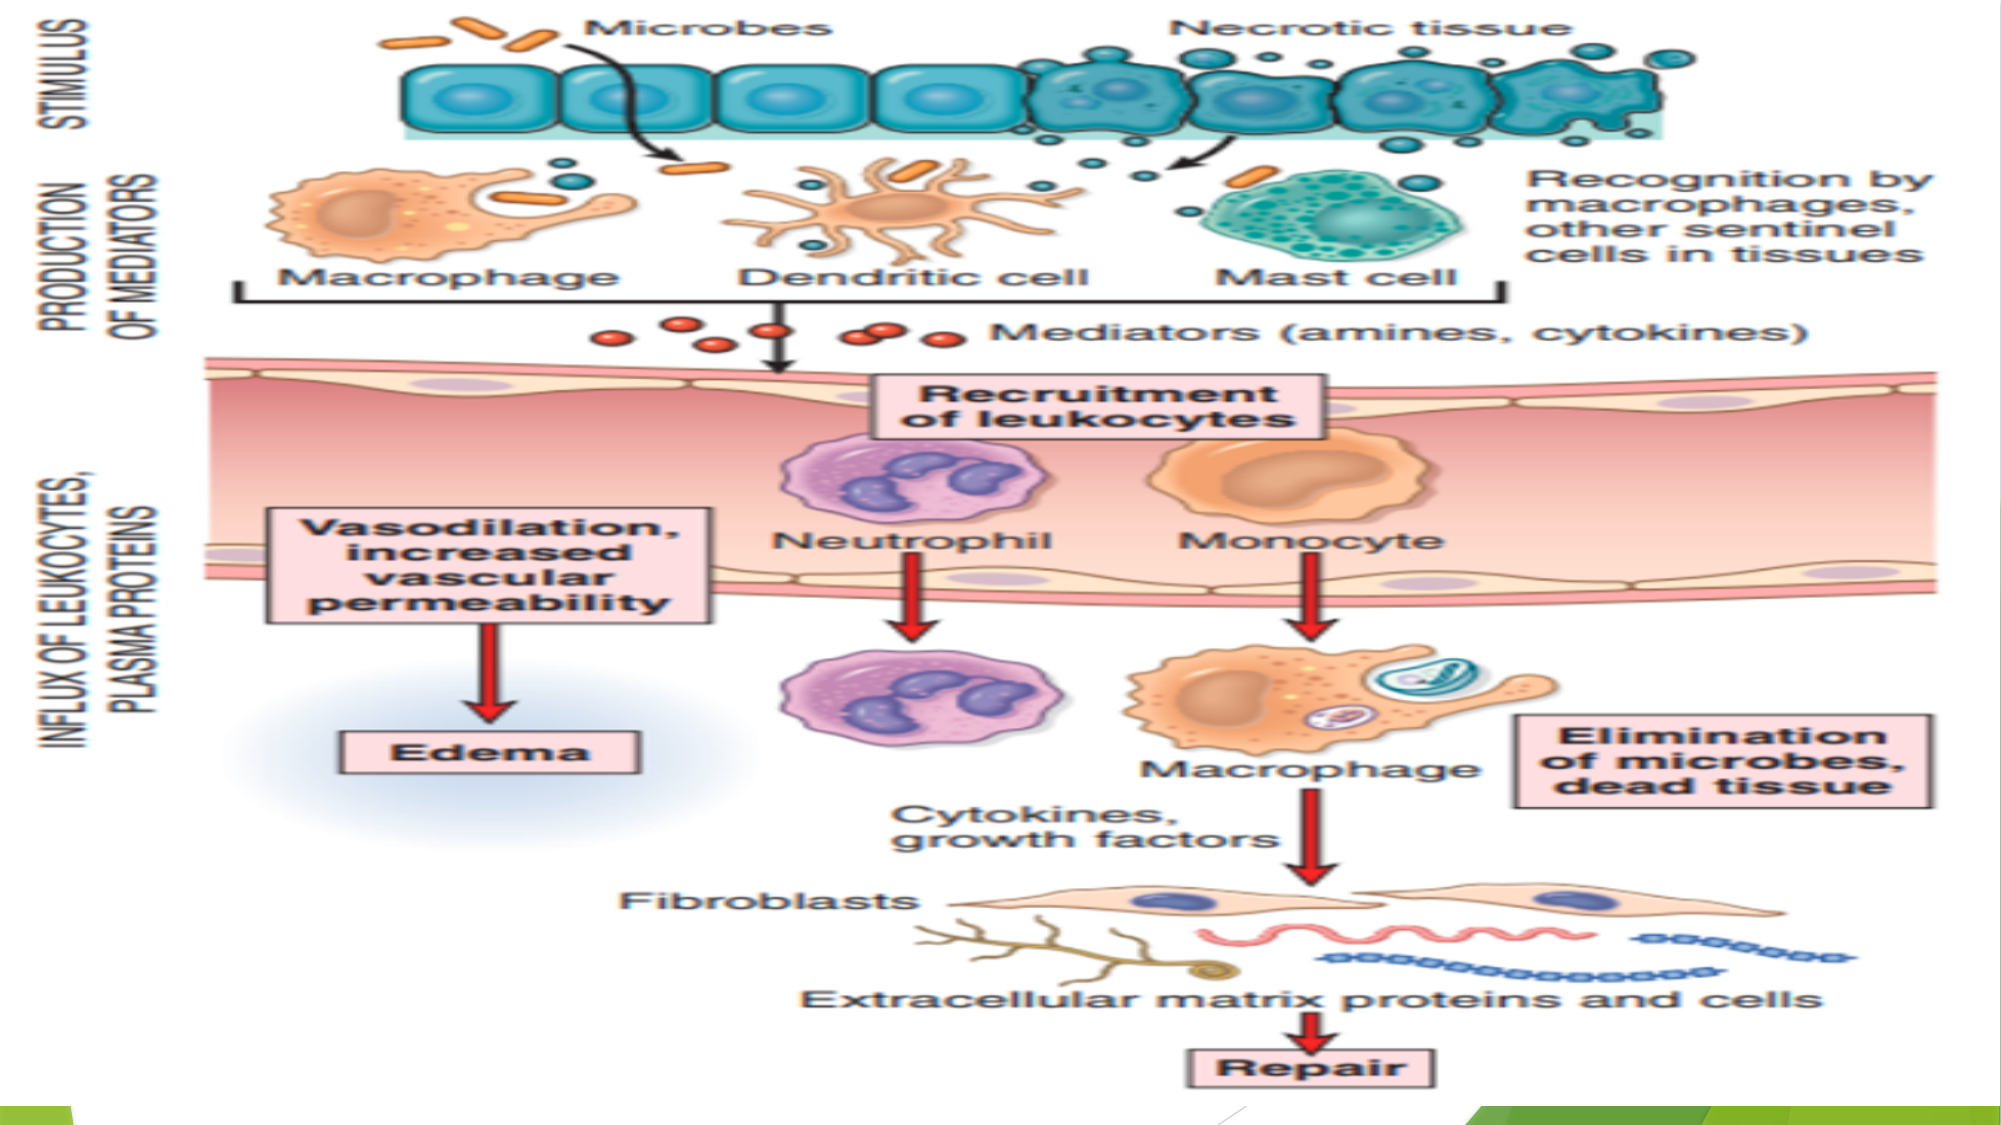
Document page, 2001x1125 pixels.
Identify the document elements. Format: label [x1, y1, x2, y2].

list [0, 0, 2000, 1107]
